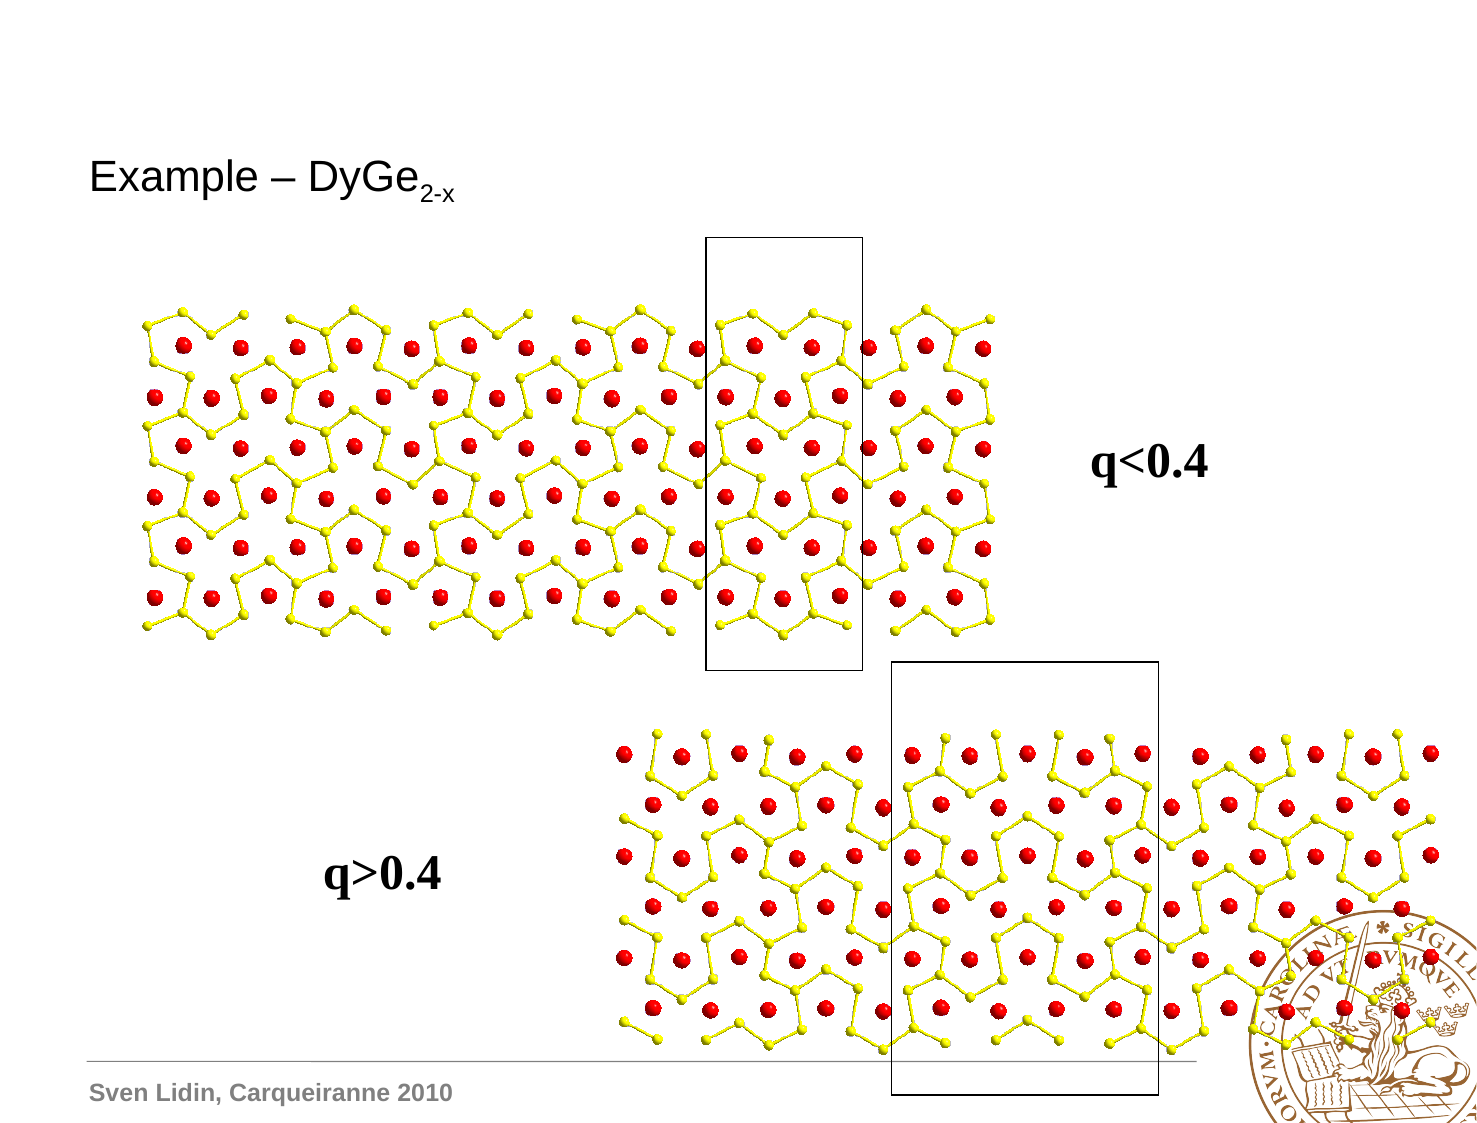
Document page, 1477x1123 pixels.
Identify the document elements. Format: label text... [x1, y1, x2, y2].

picture [106, 207, 1477, 1123]
text_box q>0.4 [308, 831, 506, 907]
text_box q<0.4 [1075, 419, 1273, 495]
title Example – DyGe2-x [73, 84, 1404, 272]
